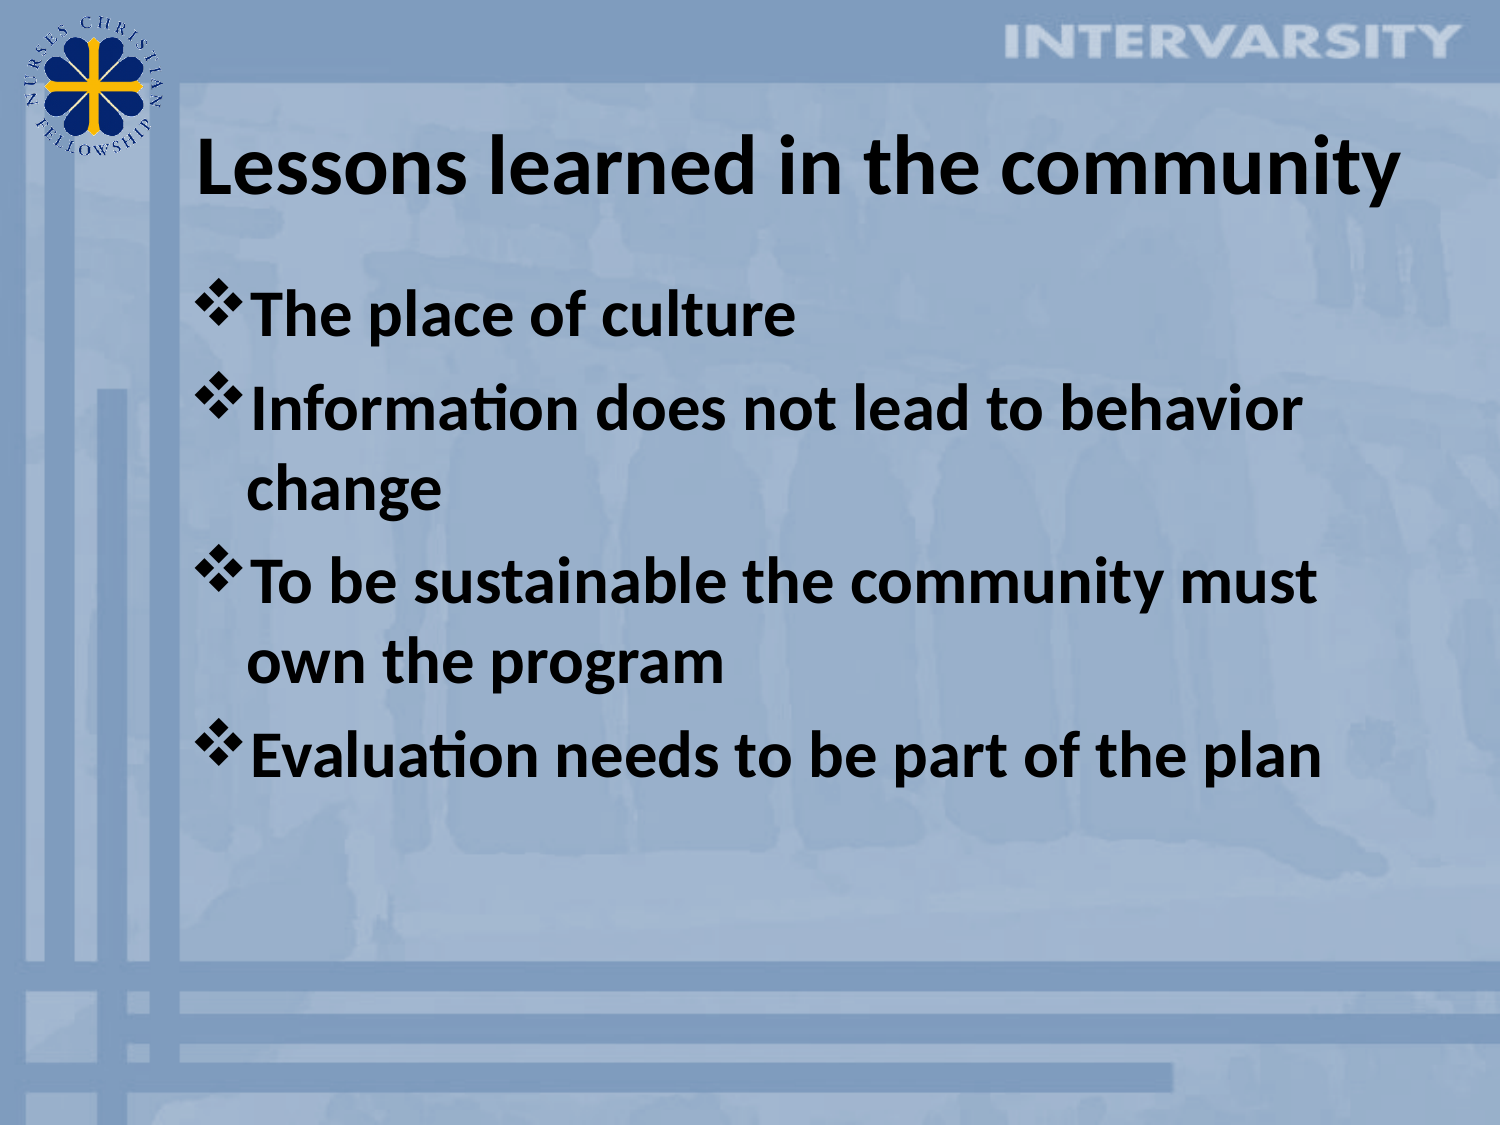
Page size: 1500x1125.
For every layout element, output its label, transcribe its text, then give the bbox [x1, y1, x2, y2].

picture [24, 16, 163, 156]
title Lessons learned in the community [174, 87, 1425, 233]
list The place of culture Information does not lead to behavior change To be sustainable the community must own the program Evaluation needs to be part of the plan [174, 262, 1425, 1005]
